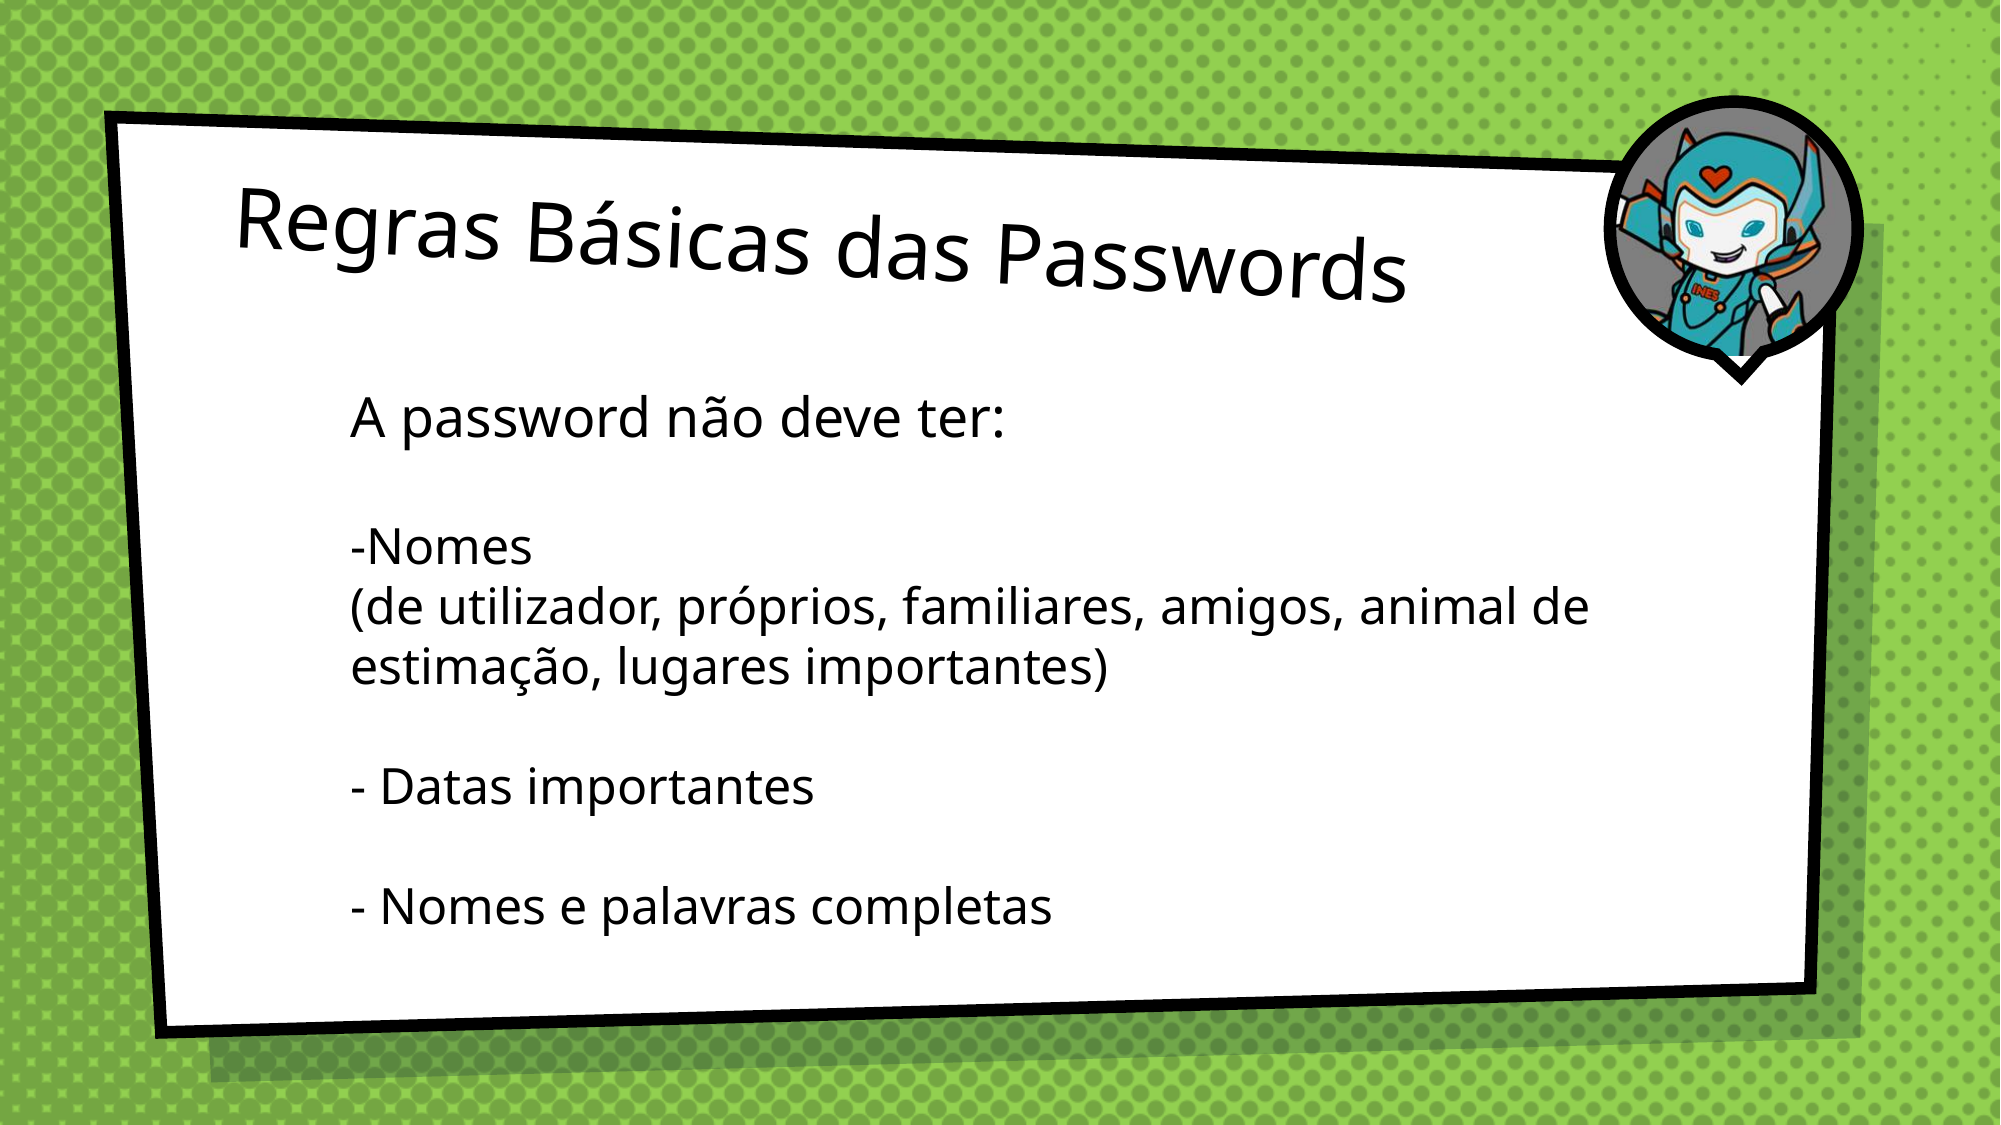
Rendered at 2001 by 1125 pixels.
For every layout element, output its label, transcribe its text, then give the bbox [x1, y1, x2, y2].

text_box A password não deve ter: -Nomes (de utilizador, próprios, familiares, amigos, animal de estimação, lugares importantes) - Datas importantes - Nomes e palavras completas [330, 361, 1635, 872]
picture [1609, 101, 1859, 356]
text_box Regras Básicas das Passwords [210, 117, 1604, 349]
